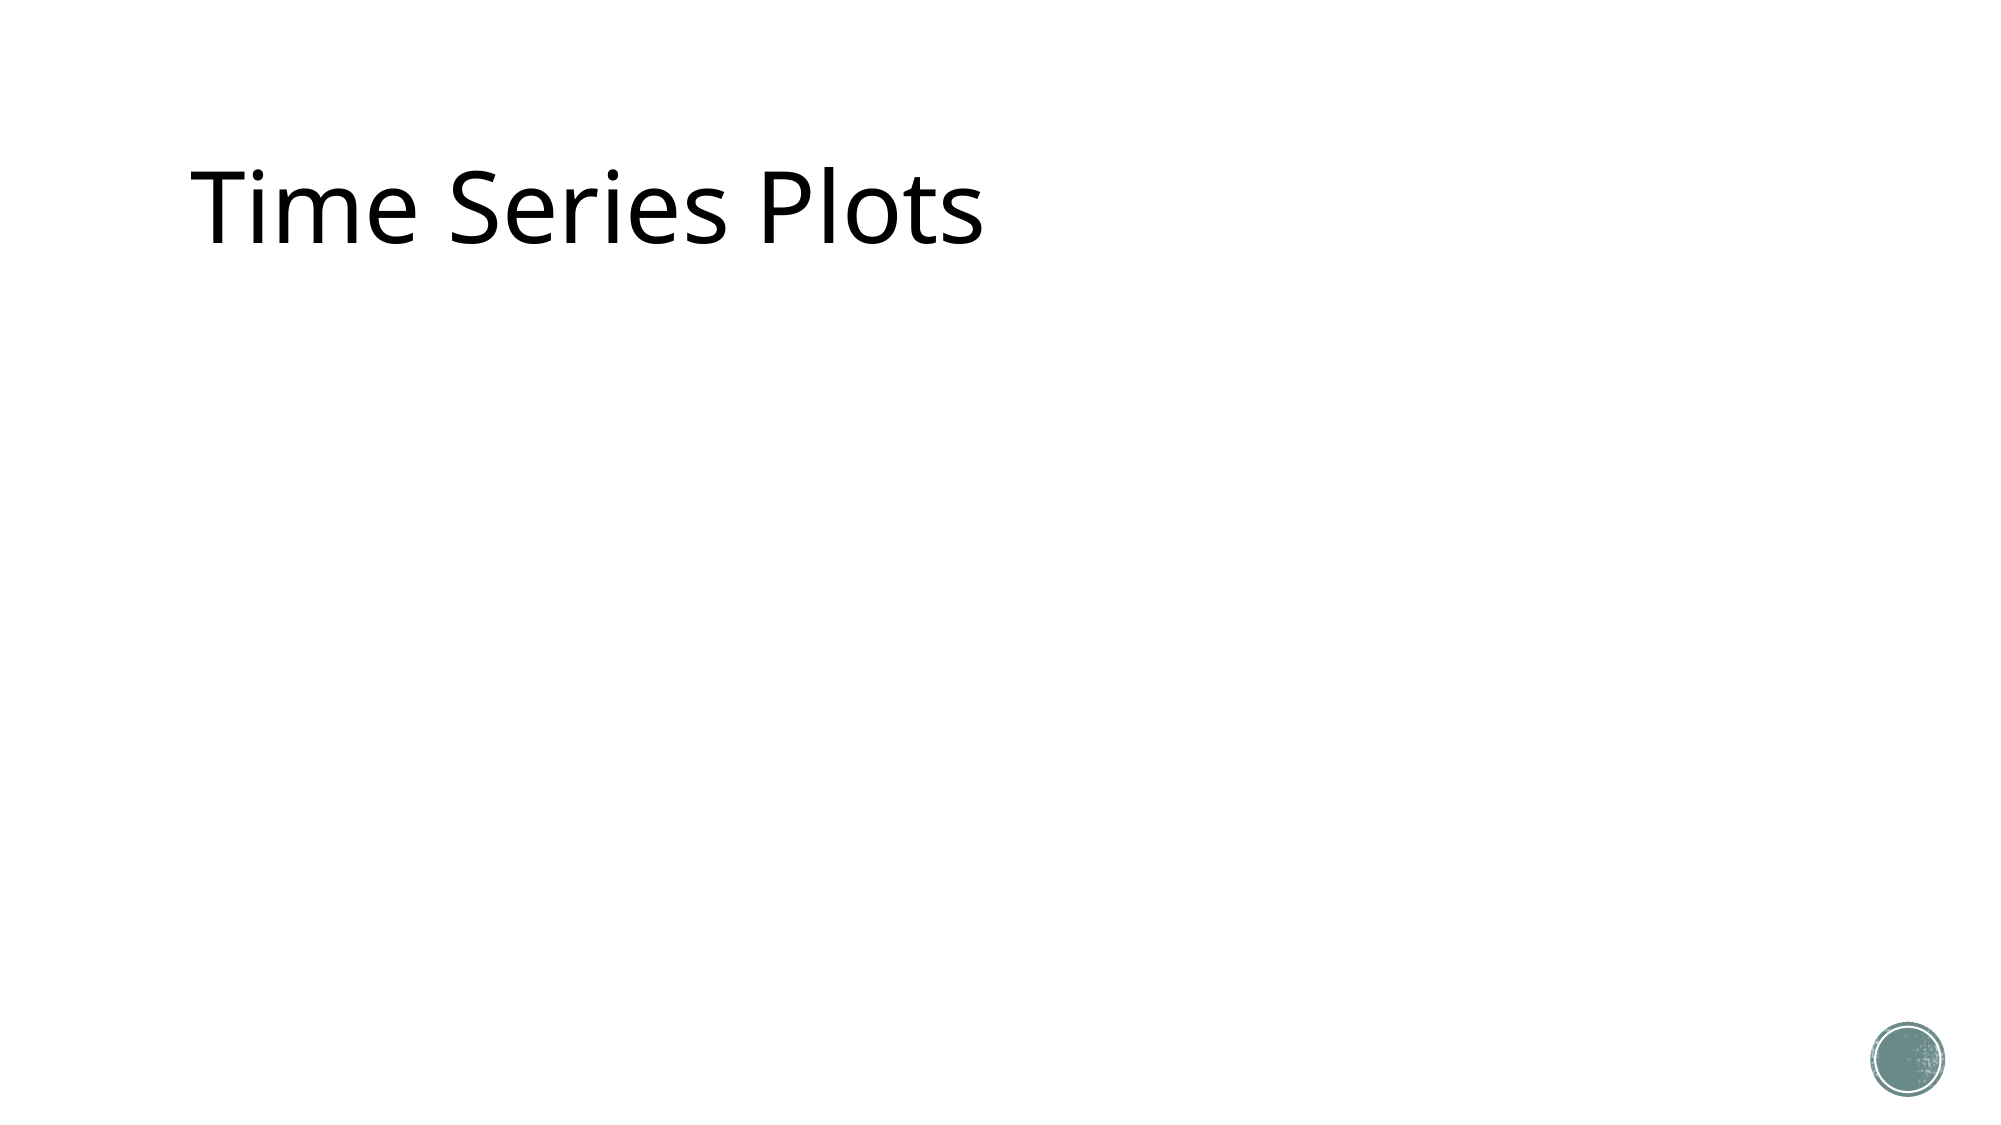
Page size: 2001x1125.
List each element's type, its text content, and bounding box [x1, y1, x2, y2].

title Time Series Plots [175, 79, 1826, 344]
